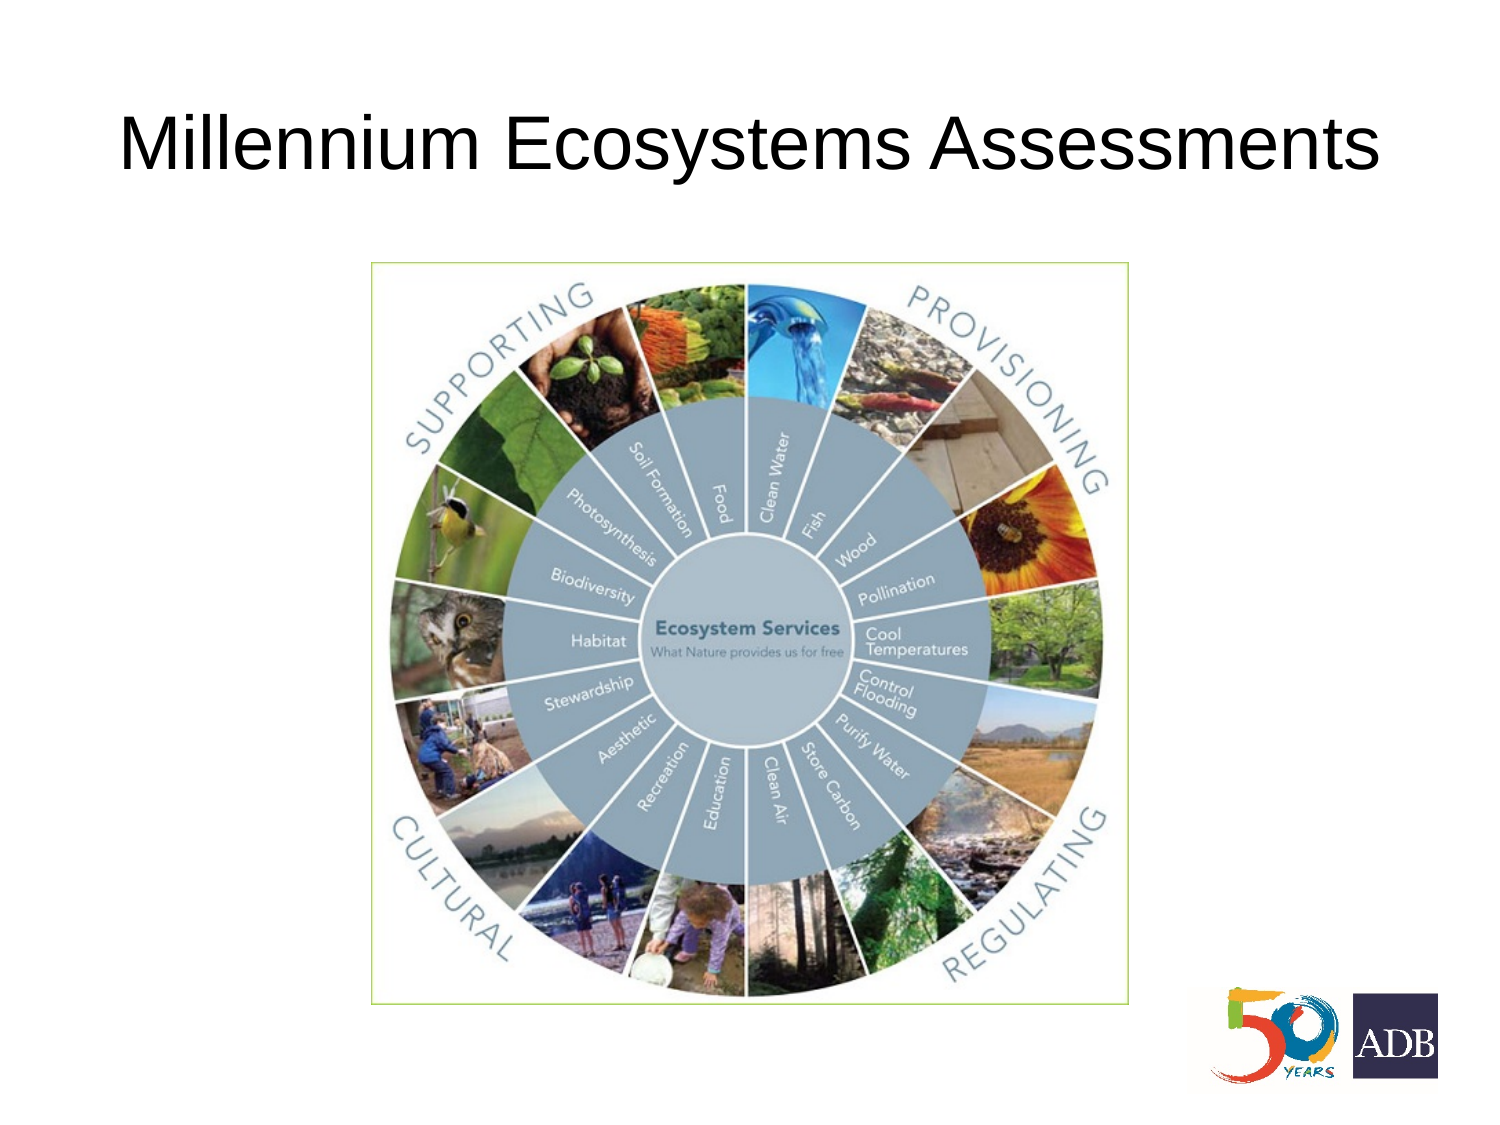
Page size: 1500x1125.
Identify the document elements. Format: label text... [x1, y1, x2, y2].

picture [1187, 987, 1438, 1094]
title Millennium Ecosystems Assessments [75, 45, 1425, 233]
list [370, 262, 1130, 1006]
